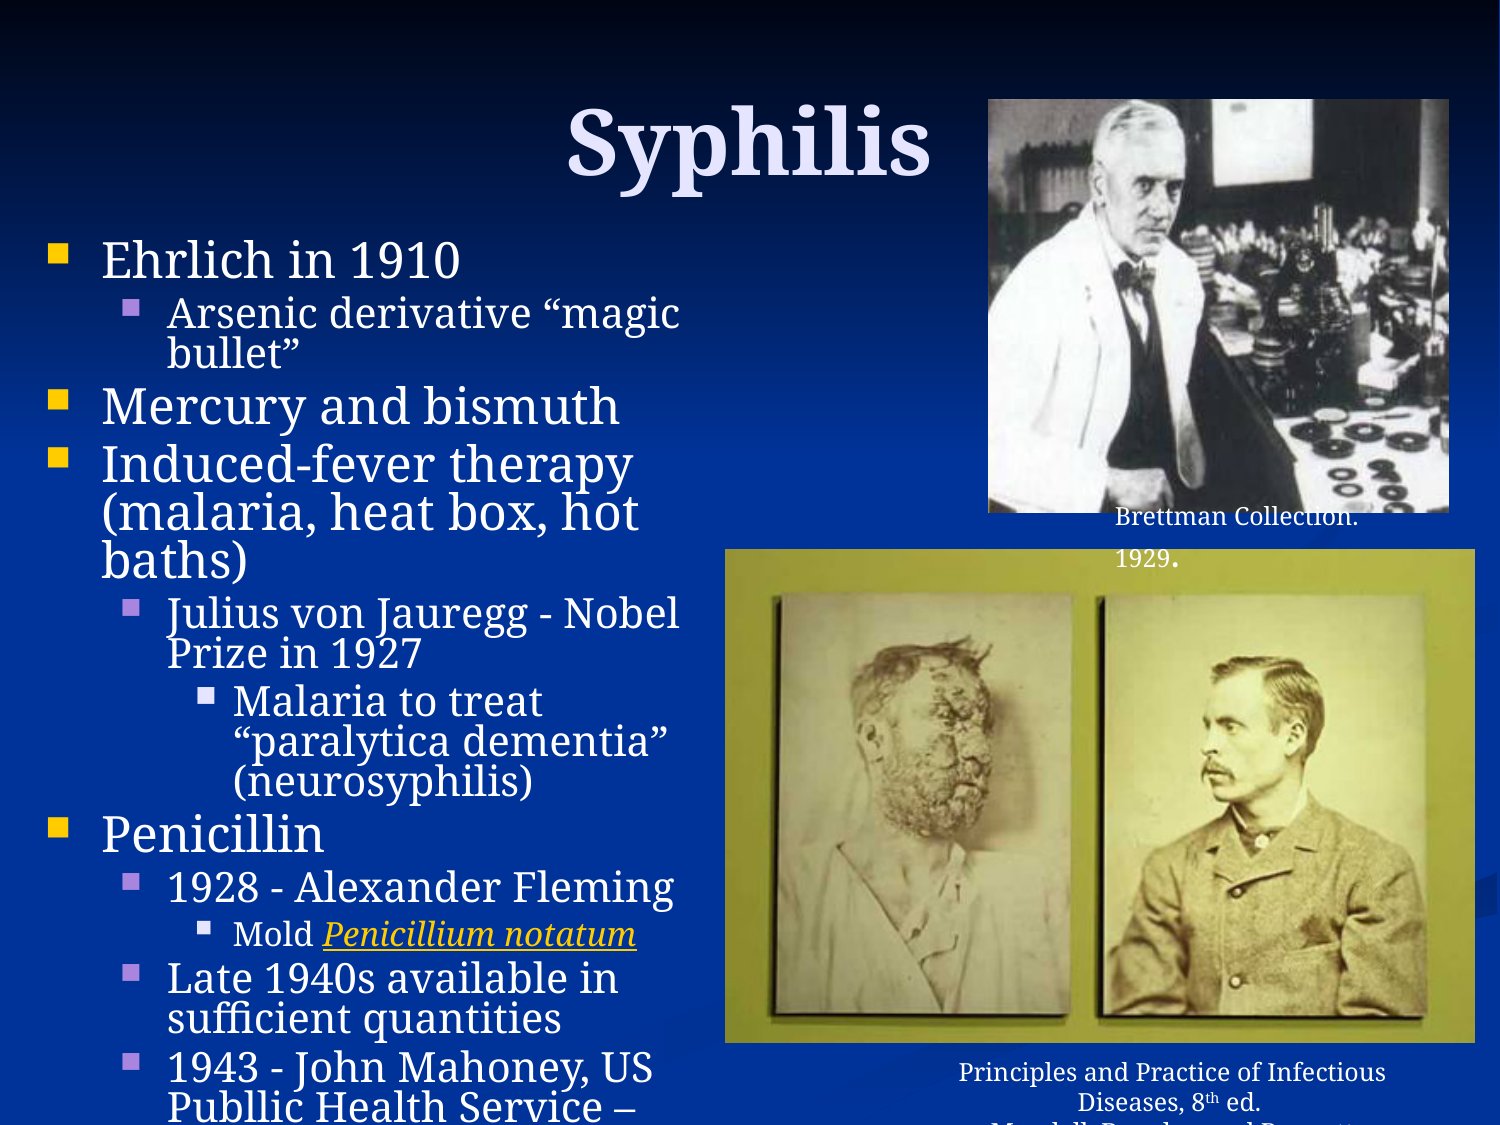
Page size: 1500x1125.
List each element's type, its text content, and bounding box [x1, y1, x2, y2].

text_box Principles and Practice of Infectious Diseases, 8th ed. Mandell, Douglas, and Bennett [887, 1052, 1458, 1125]
title Syphilis [75, 45, 1425, 233]
list Ehrlich in 1910 Arsenic derivative “magic bullet” Mercury and bismuth Induced-fever therapy (malaria, heat box, hot baths) Julius von Jauregg - Nobel Prize in 1927 Malaria to treat “paralytica dementia” (neurosyphilis) Penicillin 1928 - Alexander Fleming Mold Penicillium notatum Late 1940s available in sufficient quantities 1943 - John Mahoney, US Publlic Health Service – treated 1st patient with PCN [29, 232, 730, 1071]
picture [724, 549, 1476, 1043]
text_box Brettman Collection. 1929. [1099, 522, 1413, 548]
picture [987, 99, 1449, 513]
